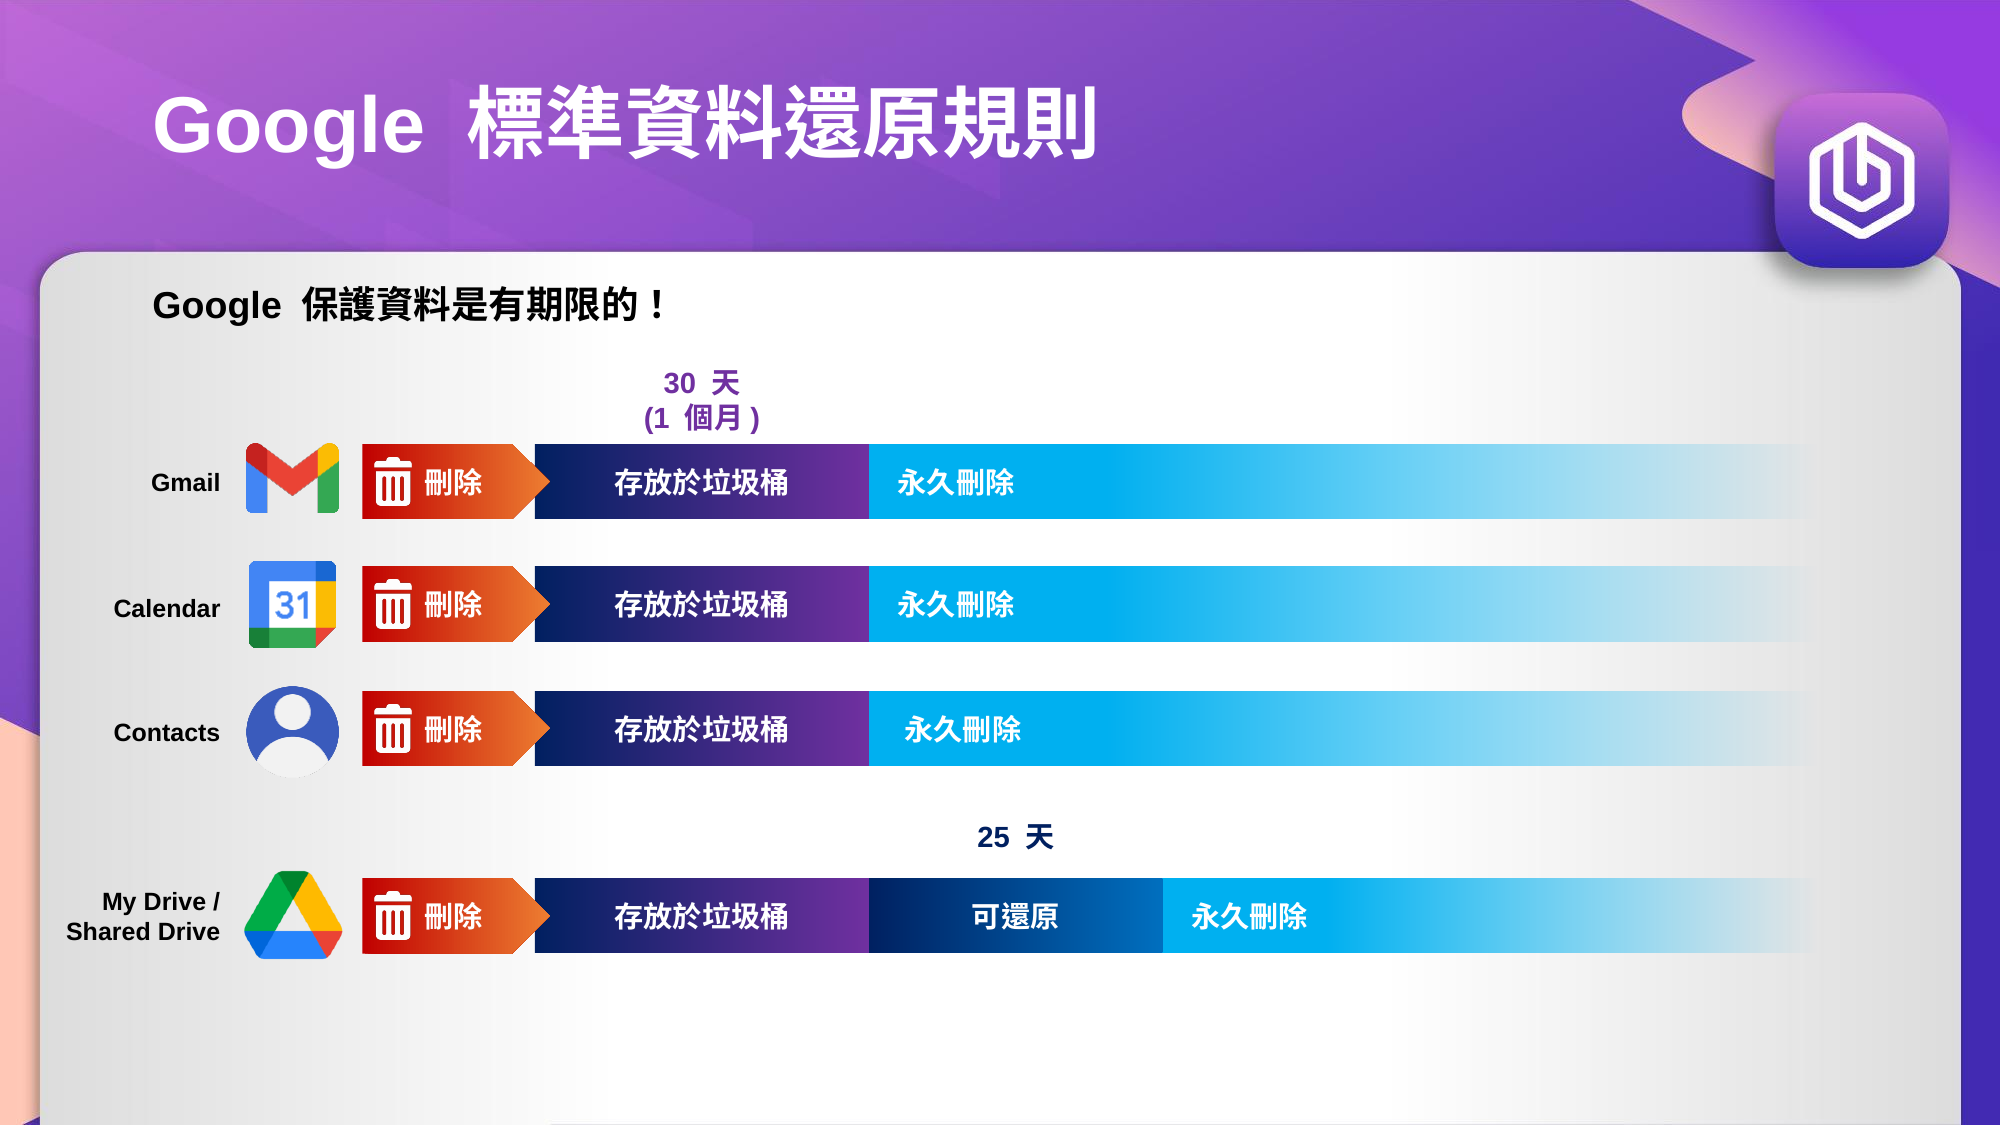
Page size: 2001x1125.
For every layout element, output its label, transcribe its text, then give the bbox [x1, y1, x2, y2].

text_box 存放於垃圾桶 [534, 877, 868, 954]
text_box 永久刪除 [868, 443, 1819, 520]
text_box Contacts [82, 709, 236, 755]
text_box 存放於垃圾桶 [534, 690, 868, 766]
list Google 保護資料是有期限的！ [137, 279, 1863, 355]
title Google 標準資料還原規則 [137, 0, 1863, 253]
text_box 永久刪除 [868, 690, 1819, 766]
picture [0, 0, 2000, 1125]
text_box 可還原 [868, 877, 1163, 954]
text_box 25 天 [942, 811, 1090, 861]
text_box 刪除 [361, 689, 552, 768]
text_box 存放於垃圾桶 [534, 443, 868, 520]
text_box Calendar [82, 585, 236, 630]
text_box 刪除 [361, 442, 552, 521]
text_box 刪除 [361, 565, 552, 643]
text_box 永久刪除 [868, 566, 1819, 642]
text_box 30 天 (1 個月) [615, 356, 789, 442]
text_box 刪除 [361, 876, 552, 955]
text_box 永久刪除 [1163, 877, 1819, 954]
text_box 存放於垃圾桶 [534, 566, 868, 642]
text_box Gmail [100, 458, 236, 504]
text_box My Drive / Shared Drive [50, 877, 236, 953]
